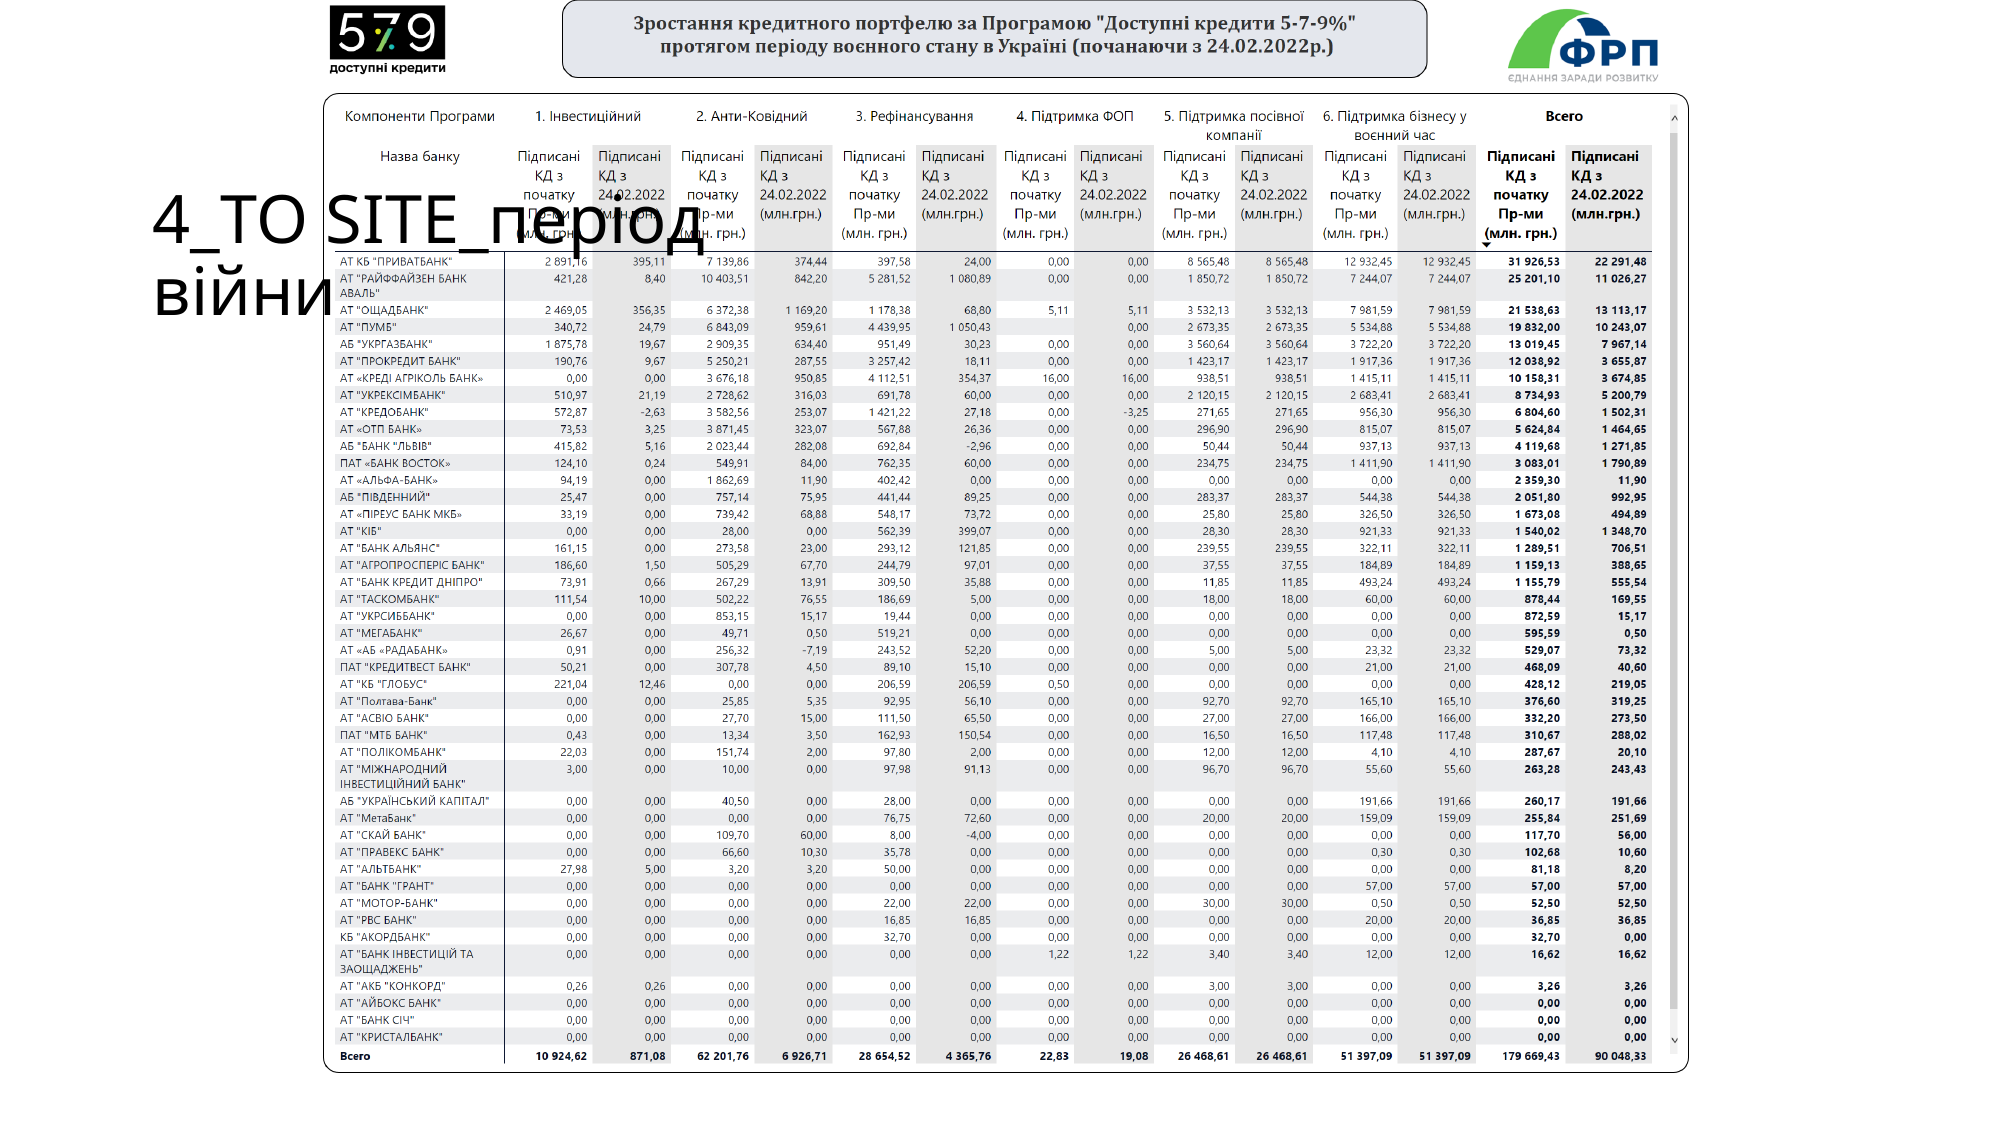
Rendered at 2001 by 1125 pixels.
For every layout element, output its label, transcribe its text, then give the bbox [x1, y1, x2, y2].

picture [309, 0, 1690, 1125]
title 4_TO SITE_період війни [137, 75, 309, 338]
